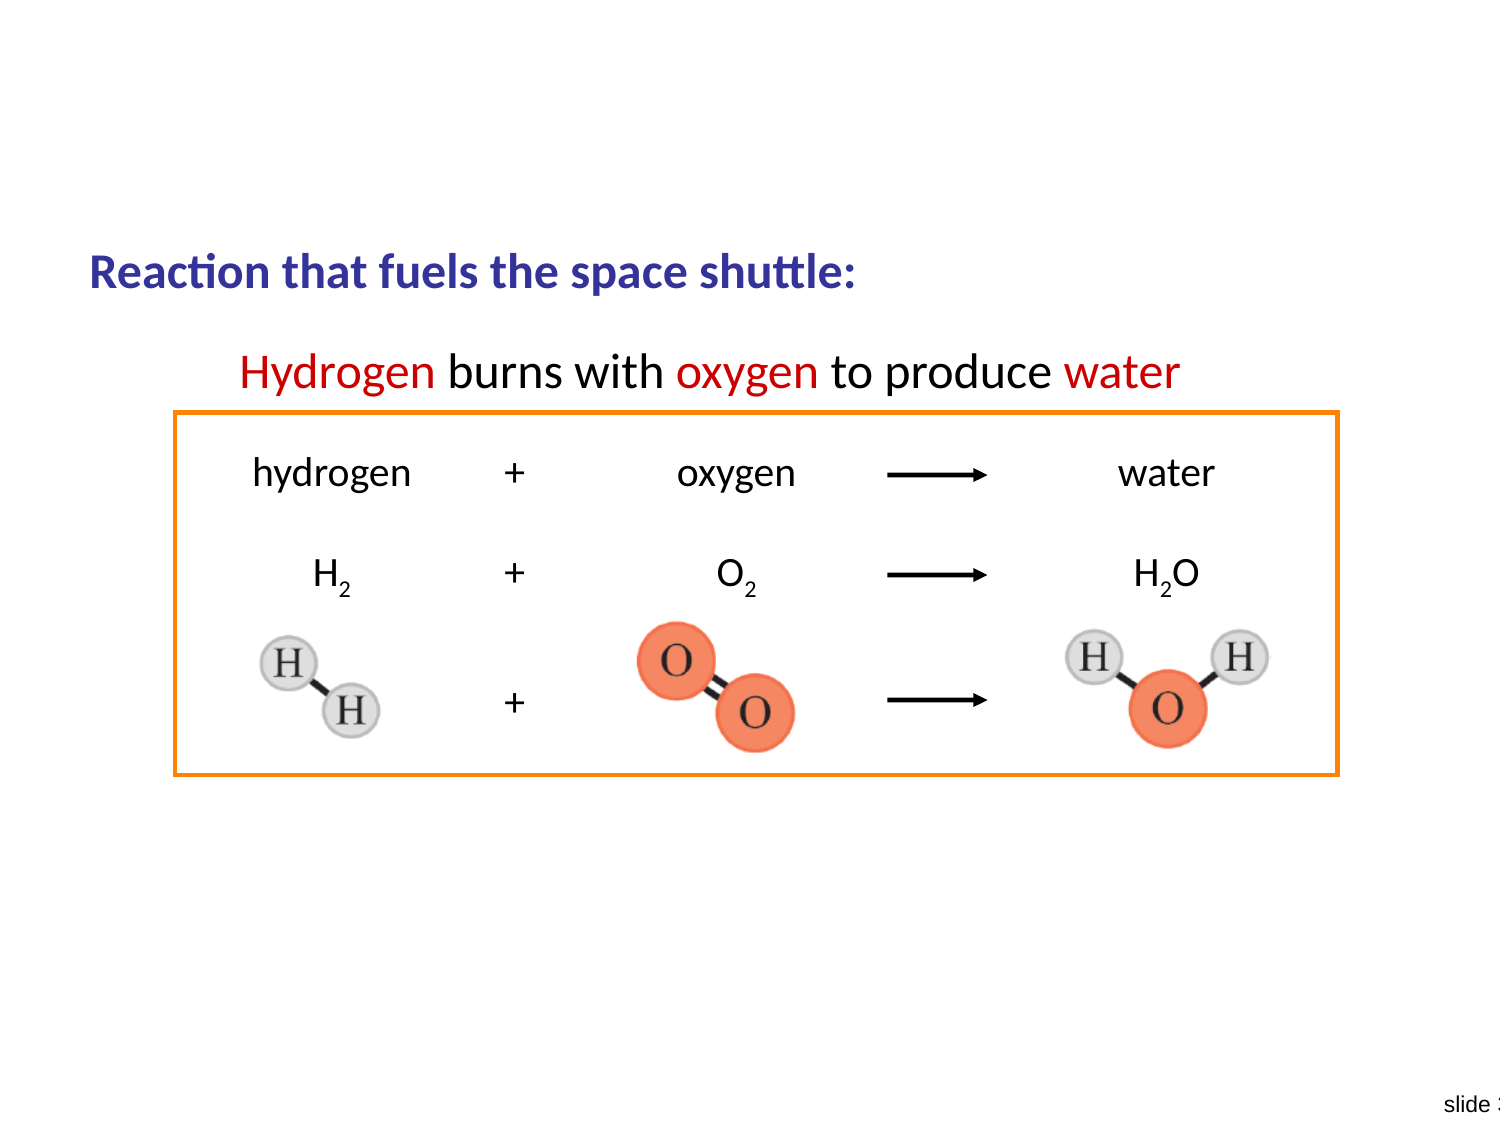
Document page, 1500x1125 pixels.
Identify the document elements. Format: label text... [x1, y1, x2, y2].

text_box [224, 612, 1288, 763]
text_box Reaction that fuels the space shuttle: Hydrogen burns with oxygen to produce water [74, 231, 1197, 407]
text_box [174, 412, 1338, 775]
